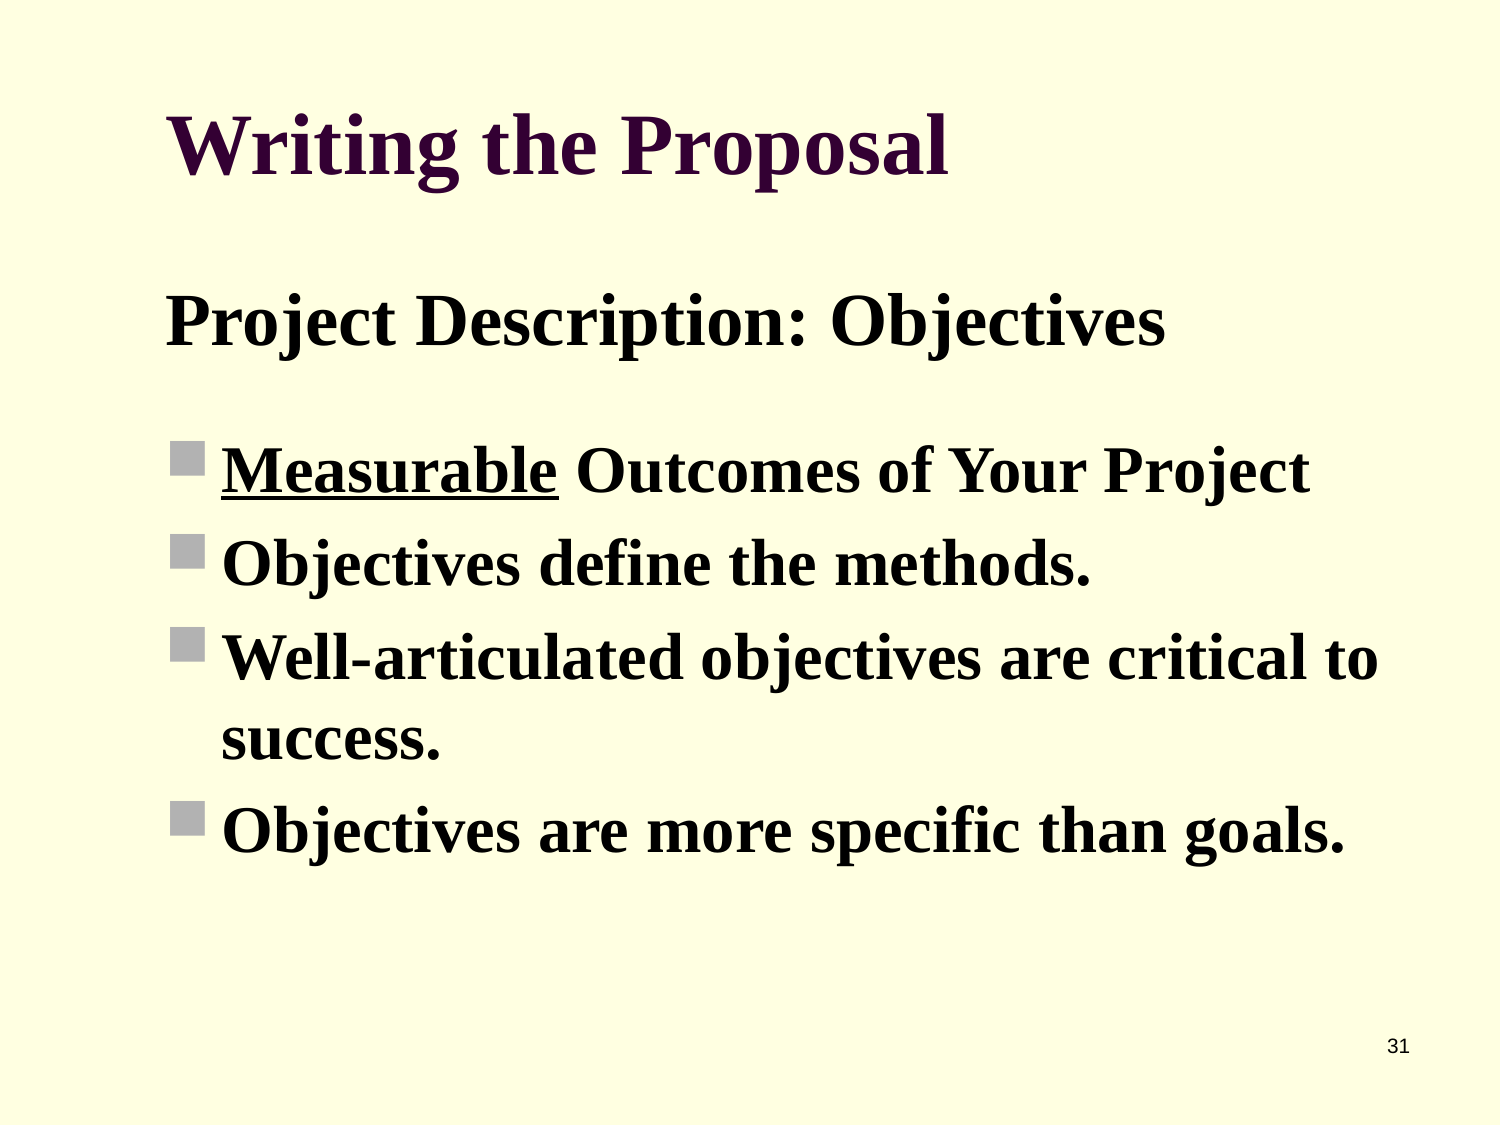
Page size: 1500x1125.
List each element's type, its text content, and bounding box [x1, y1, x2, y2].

title Writing the Proposal [149, 45, 1426, 234]
slide_number 31 [1112, 1024, 1426, 1101]
list Project Description: Objectives Measurable Outcomes of Your Project Objectives define the methods. Well-articulated objectives are critical to success. Objectives are more specific than goals. [149, 262, 1426, 1006]
